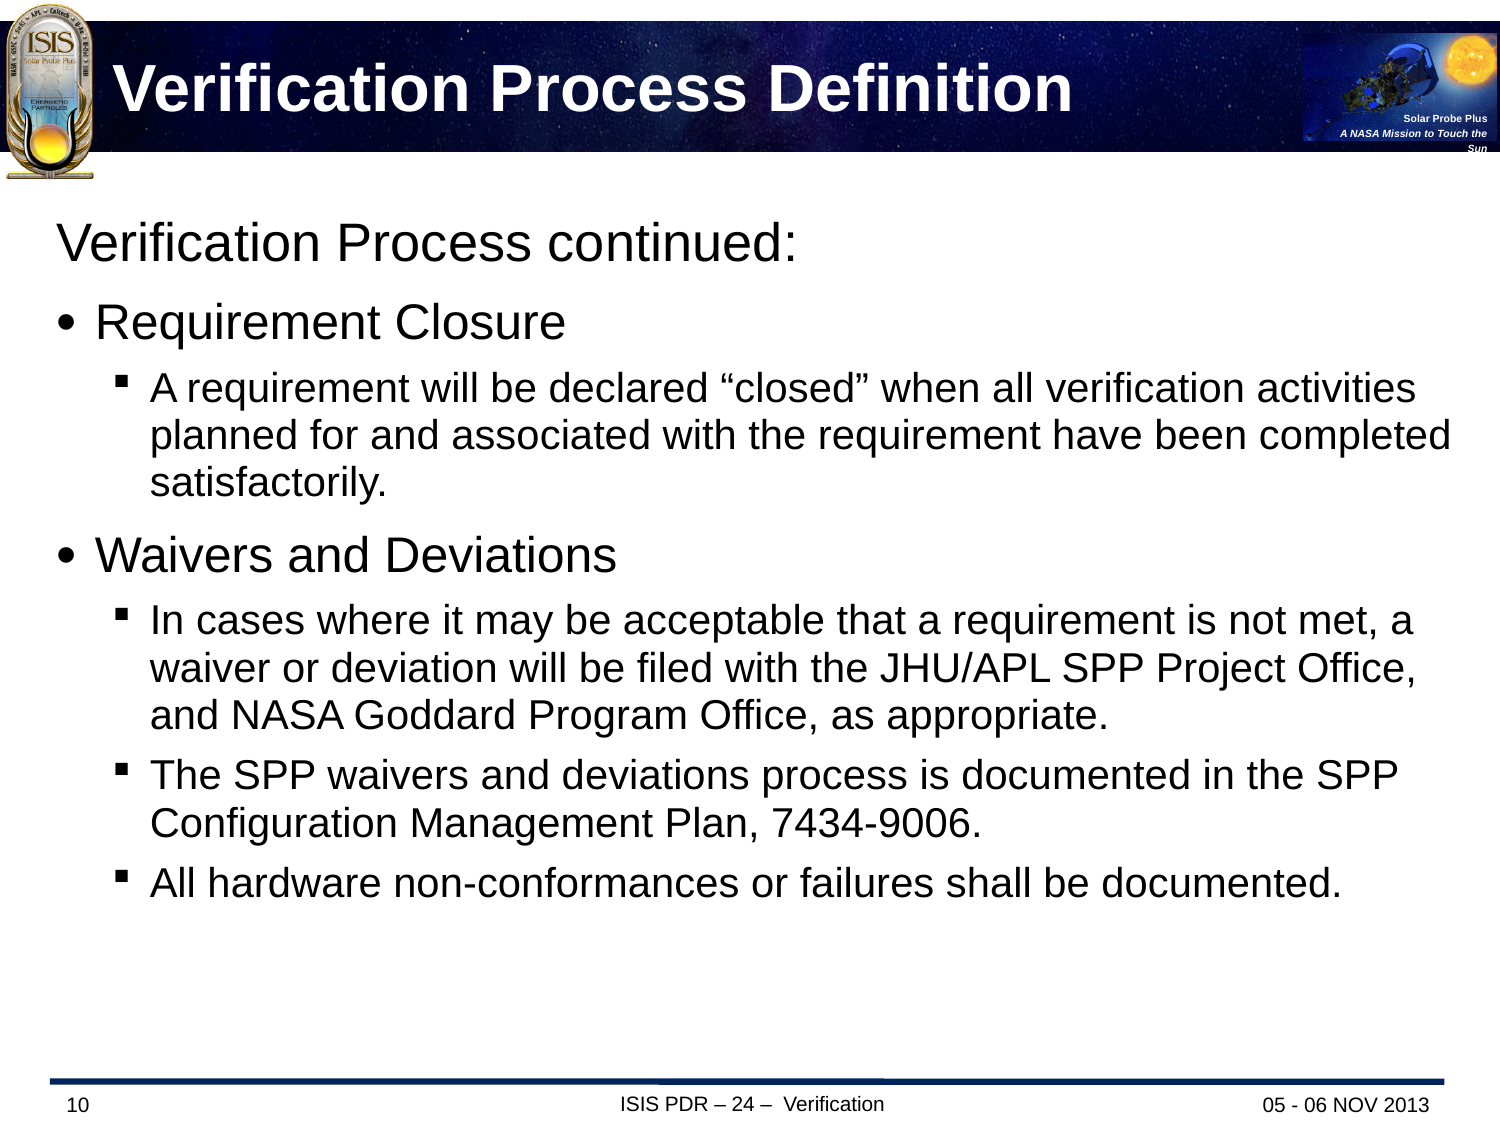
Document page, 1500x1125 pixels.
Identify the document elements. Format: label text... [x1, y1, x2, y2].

list Verification Process continued: Requirement Closure A requirement will be declared “closed” when all verification activities planned for and associated with the requirement have been completed satisfactorily. Waivers and Deviations In cases where it may be acceptable that a requirement is not met, a waiver or deviation will be filed with the JHU/APL SPP Project Office, and NASA Goddard Program Office, as appropriate. The SPP waivers and deviations process is documented in the SPP Configuration Management Plan, 7434-9006. All hardware non-conformances or failures shall be documented. [18, 211, 1457, 1072]
picture [0, 2, 1500, 181]
title Verification Process Definition [112, 29, 1377, 140]
